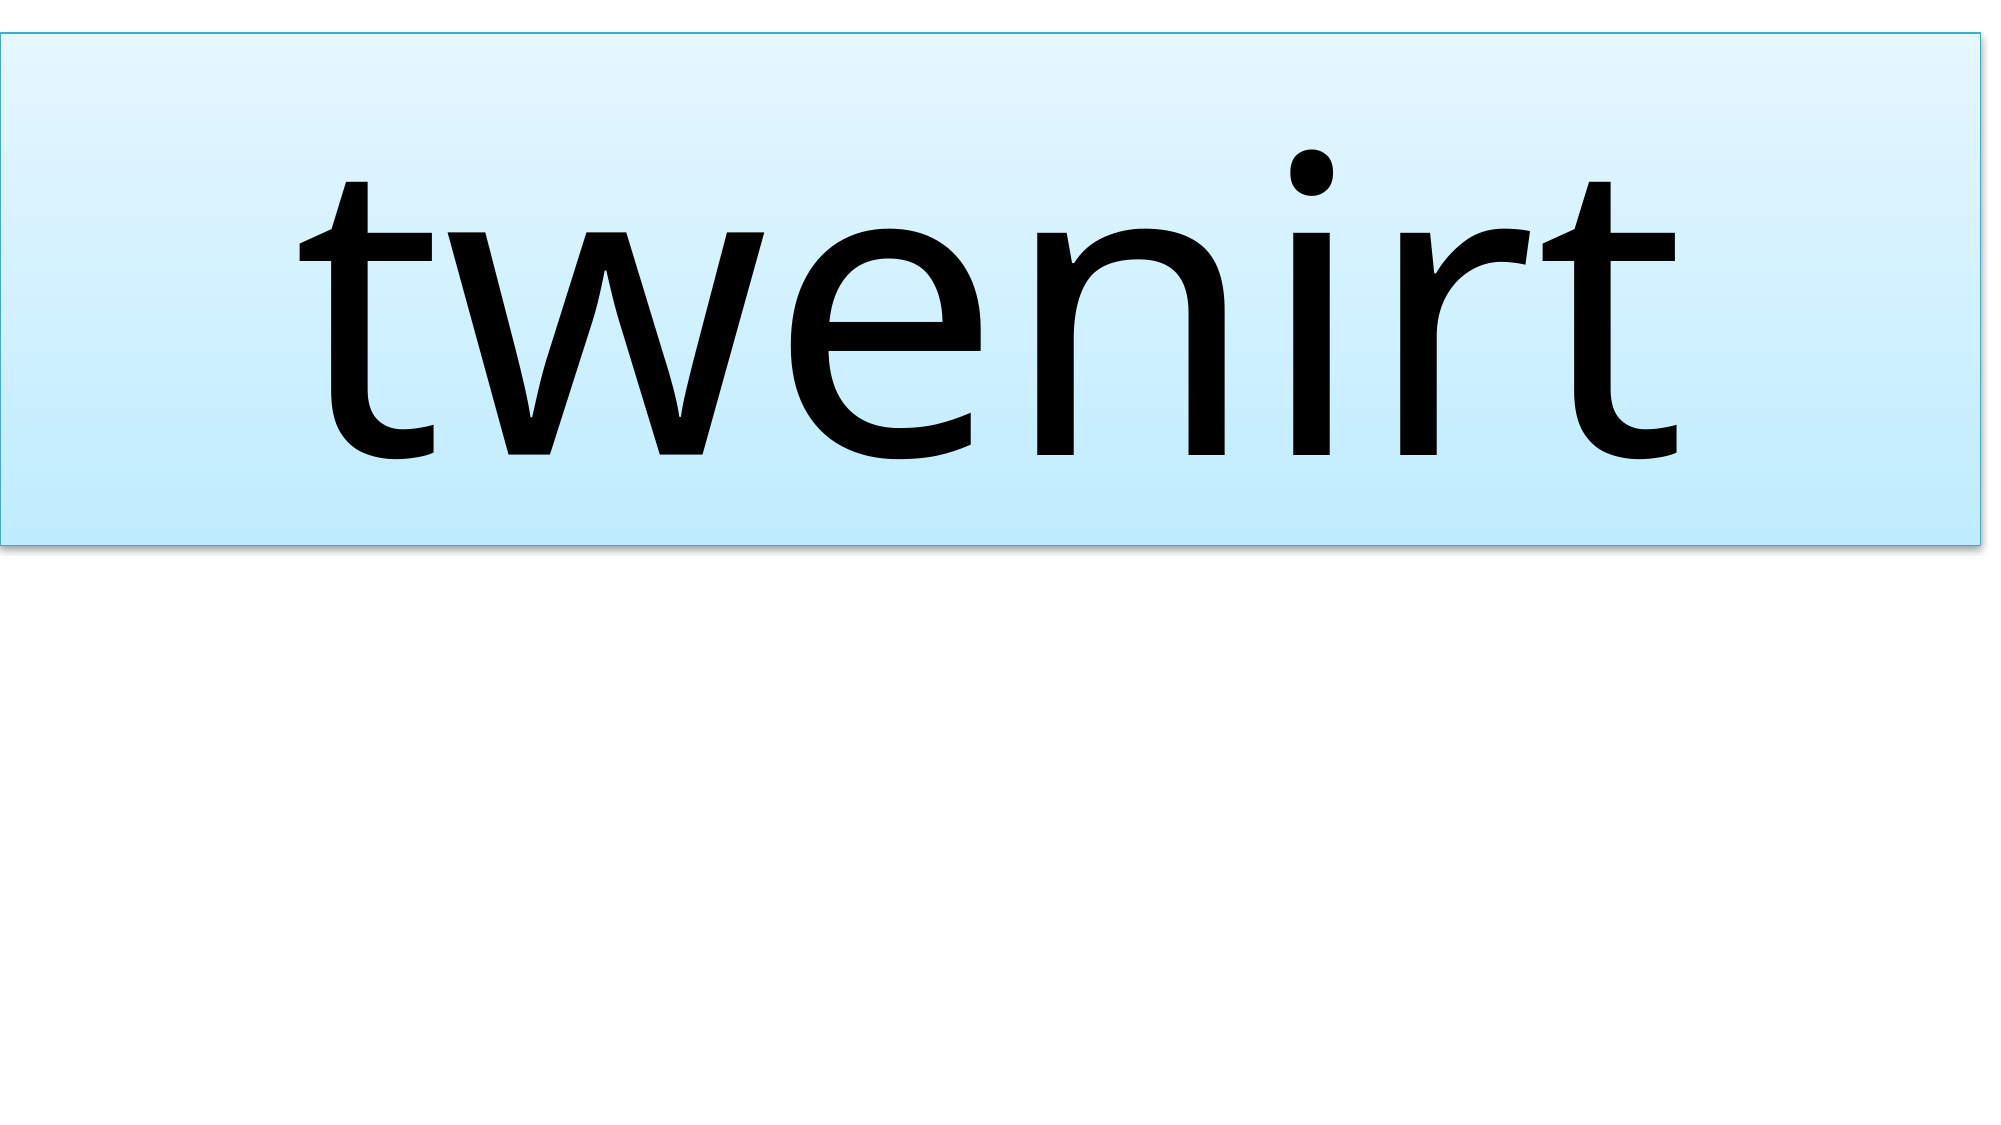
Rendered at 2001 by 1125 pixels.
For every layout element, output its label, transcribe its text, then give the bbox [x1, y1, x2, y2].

text_box twenirt [0, 32, 1981, 546]
